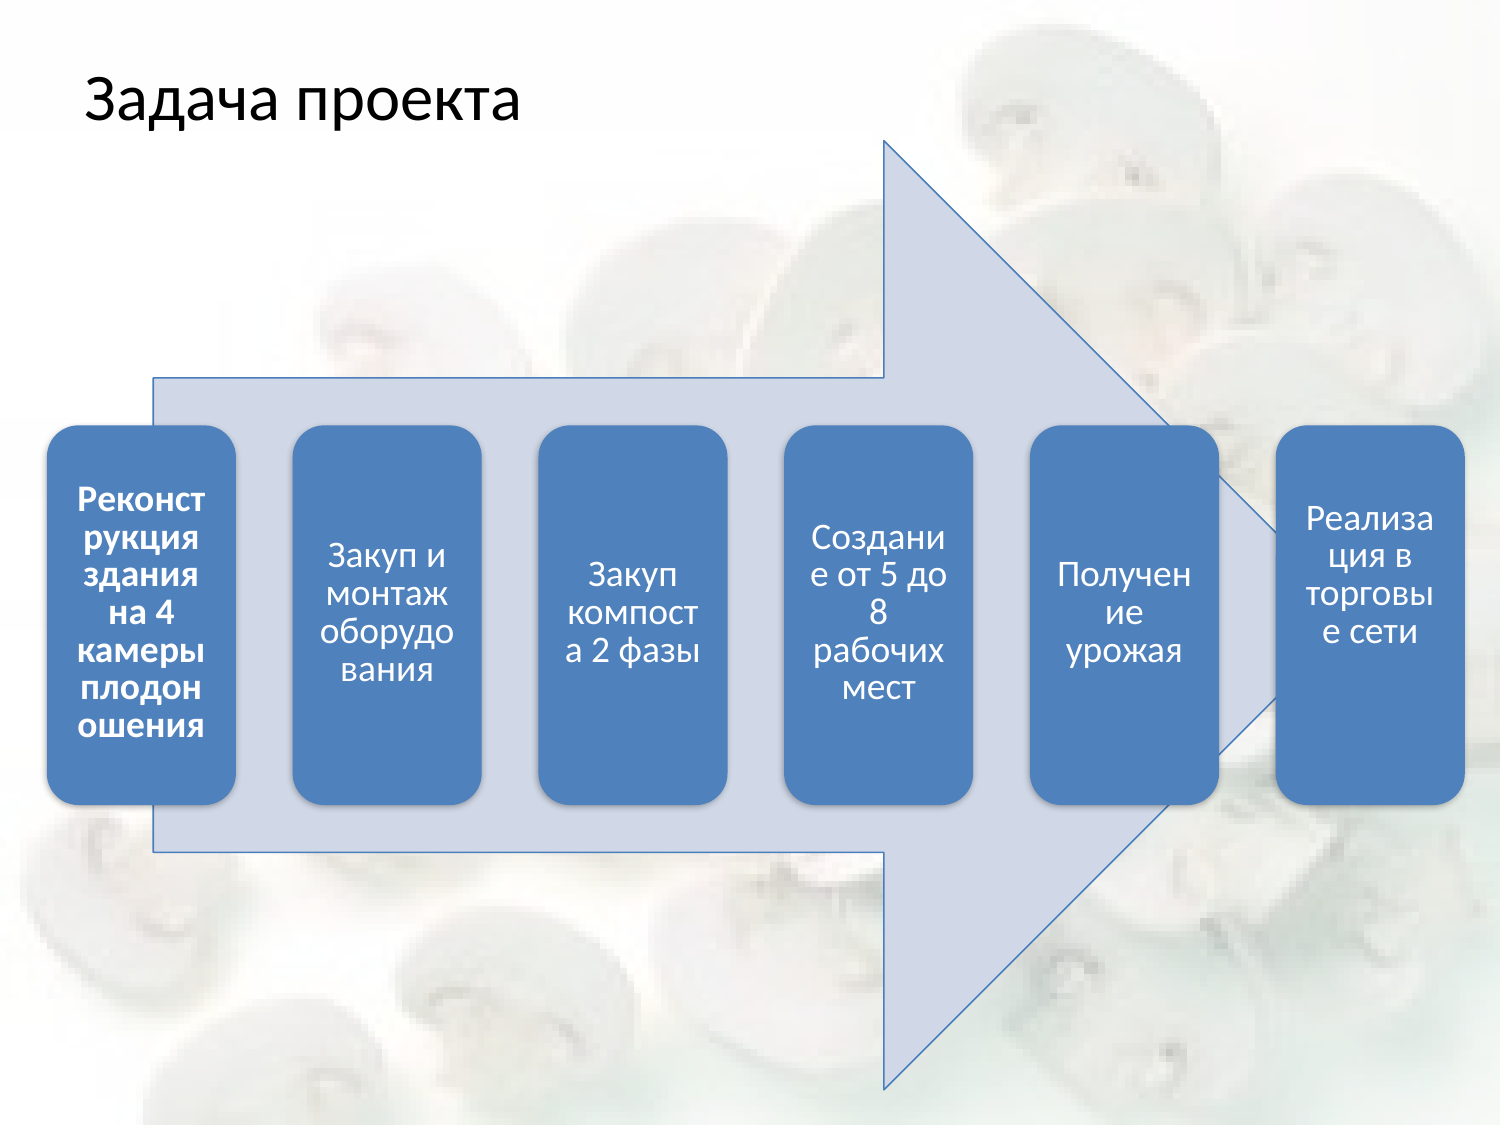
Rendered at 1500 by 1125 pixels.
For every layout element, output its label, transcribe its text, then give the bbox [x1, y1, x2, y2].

text_box Задача проекта [70, 46, 586, 139]
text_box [46, 140, 1466, 1091]
